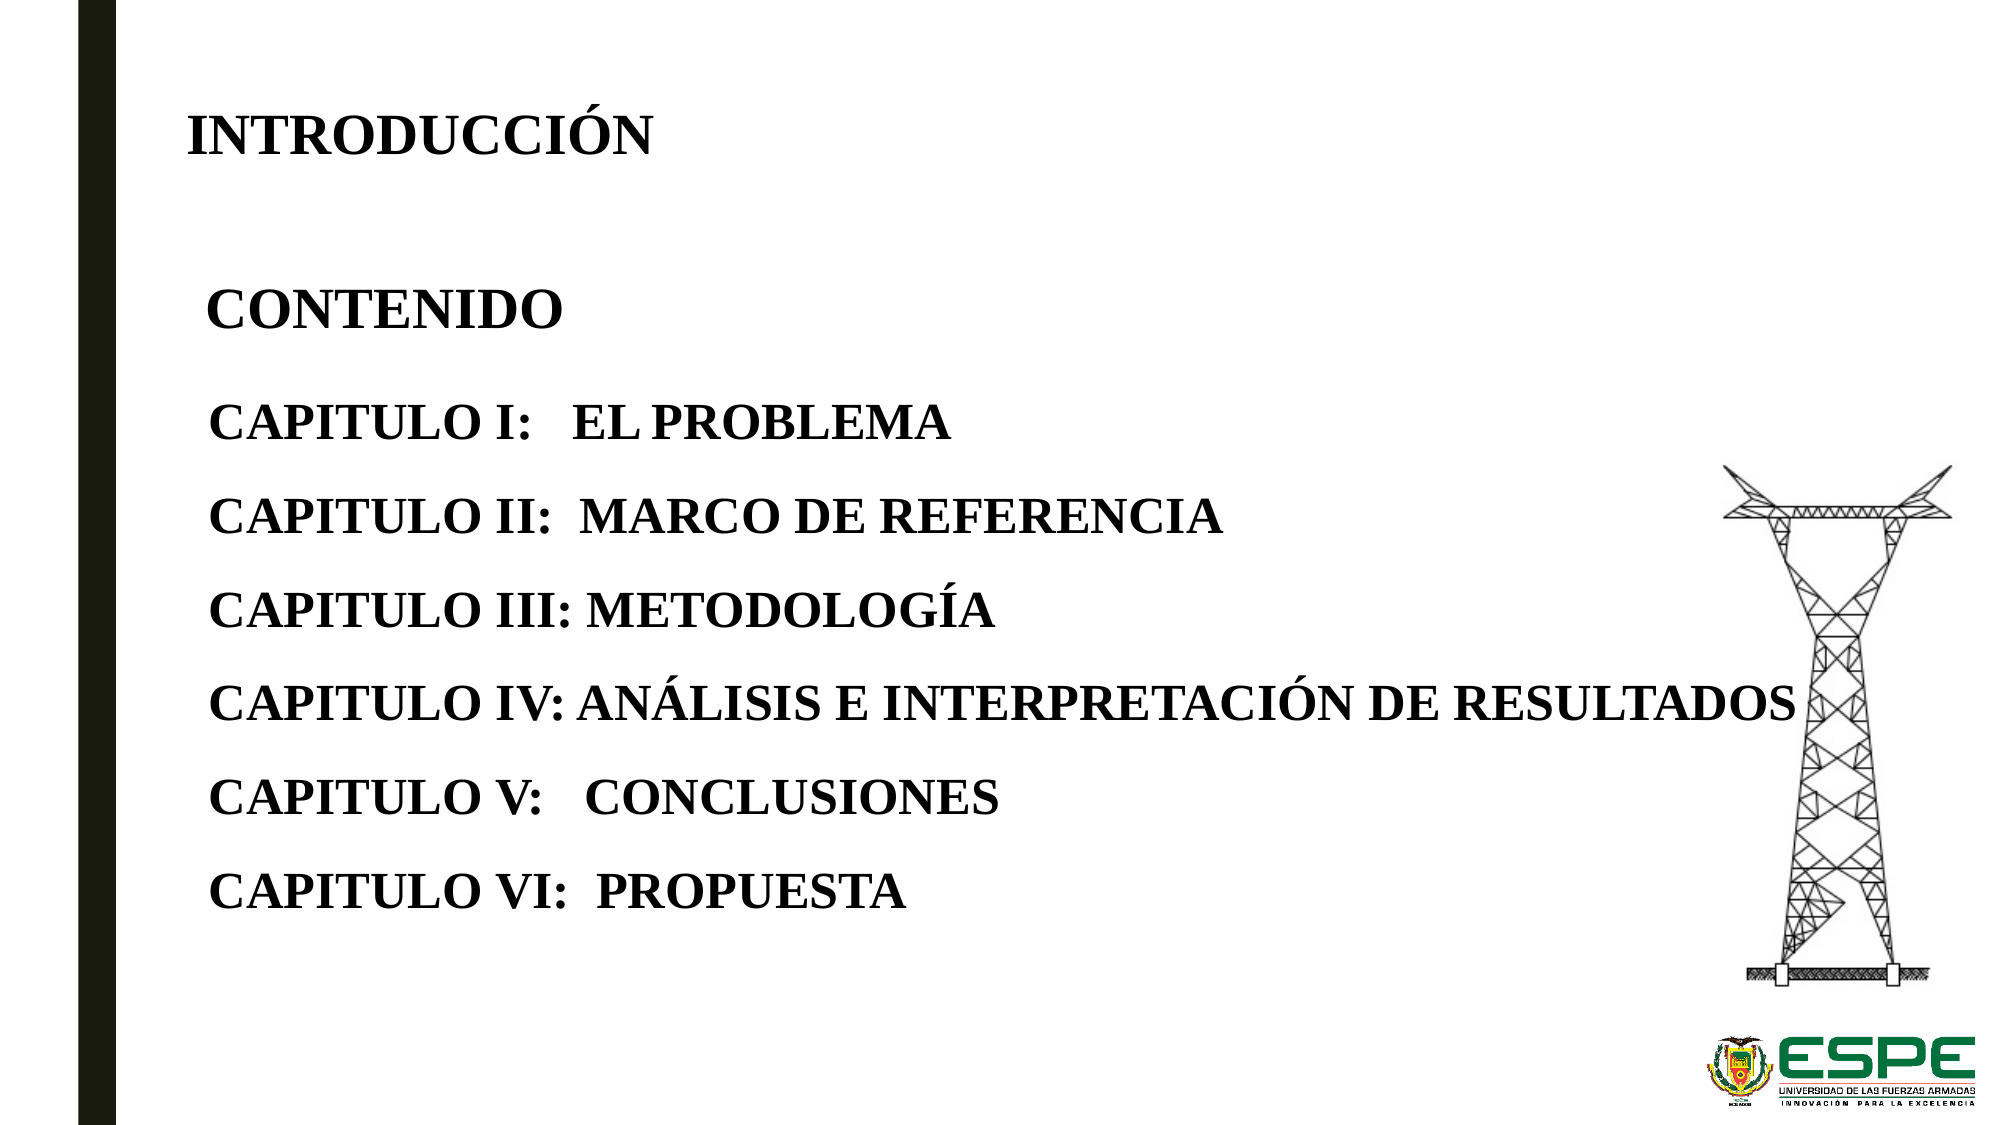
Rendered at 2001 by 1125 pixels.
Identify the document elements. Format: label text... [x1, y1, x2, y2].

picture [1700, 453, 1982, 1015]
picture [1706, 1036, 1975, 1106]
text_box CAPITULO I: EL PROBLEMA CAPITULO II: MARCO DE REFERENCIA CAPITULO III: METODOLOGÍA CAPITULO IV: ANÁLISIS E INTERPRETACIÓN DE RESULTADOS CAPITULO V: CONCLUSIONES CAPITULO VI: PROPUESTA [193, 349, 1875, 927]
text_box INTRODUCCIÓN [171, 88, 960, 174]
text_box CONTENIDO [39, 263, 731, 348]
